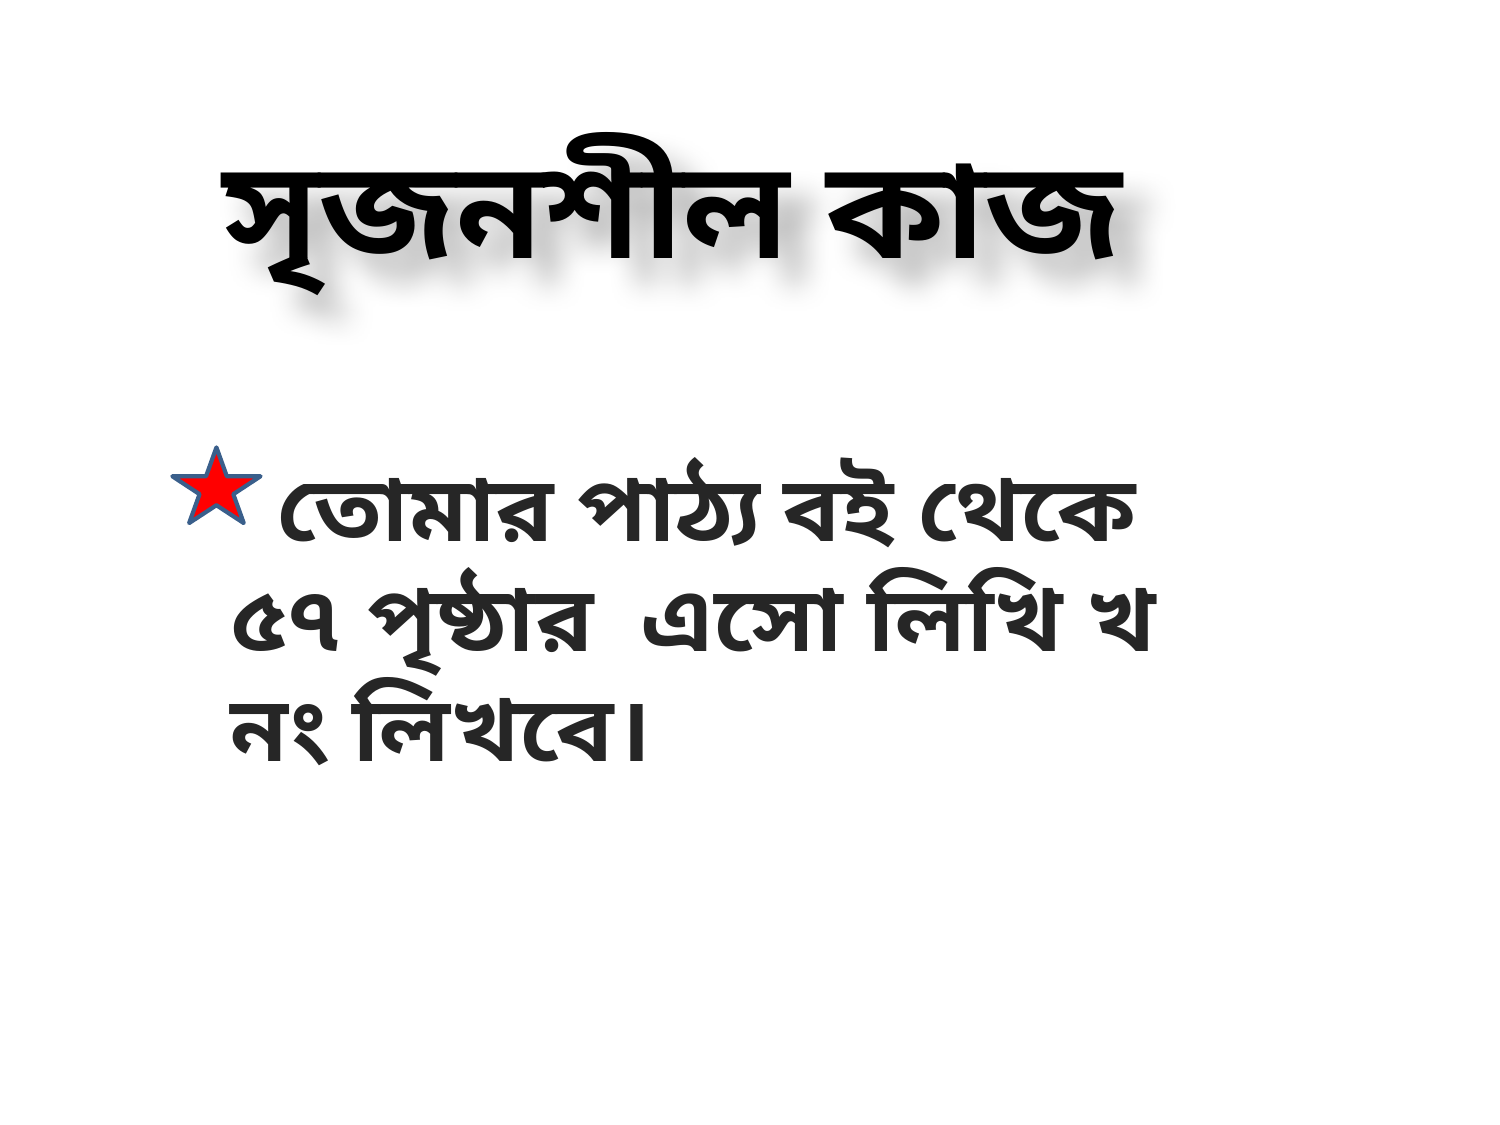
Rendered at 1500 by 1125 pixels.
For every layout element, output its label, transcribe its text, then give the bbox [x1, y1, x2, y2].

text_box সৃজনশীল কাজ [159, 113, 1222, 294]
text_box তোমার পাঠ্য বই থেকে ৫৭ পৃষ্ঠার এসো লিখি খ নং লিখবে। [215, 442, 1238, 788]
text_box [170, 445, 263, 525]
